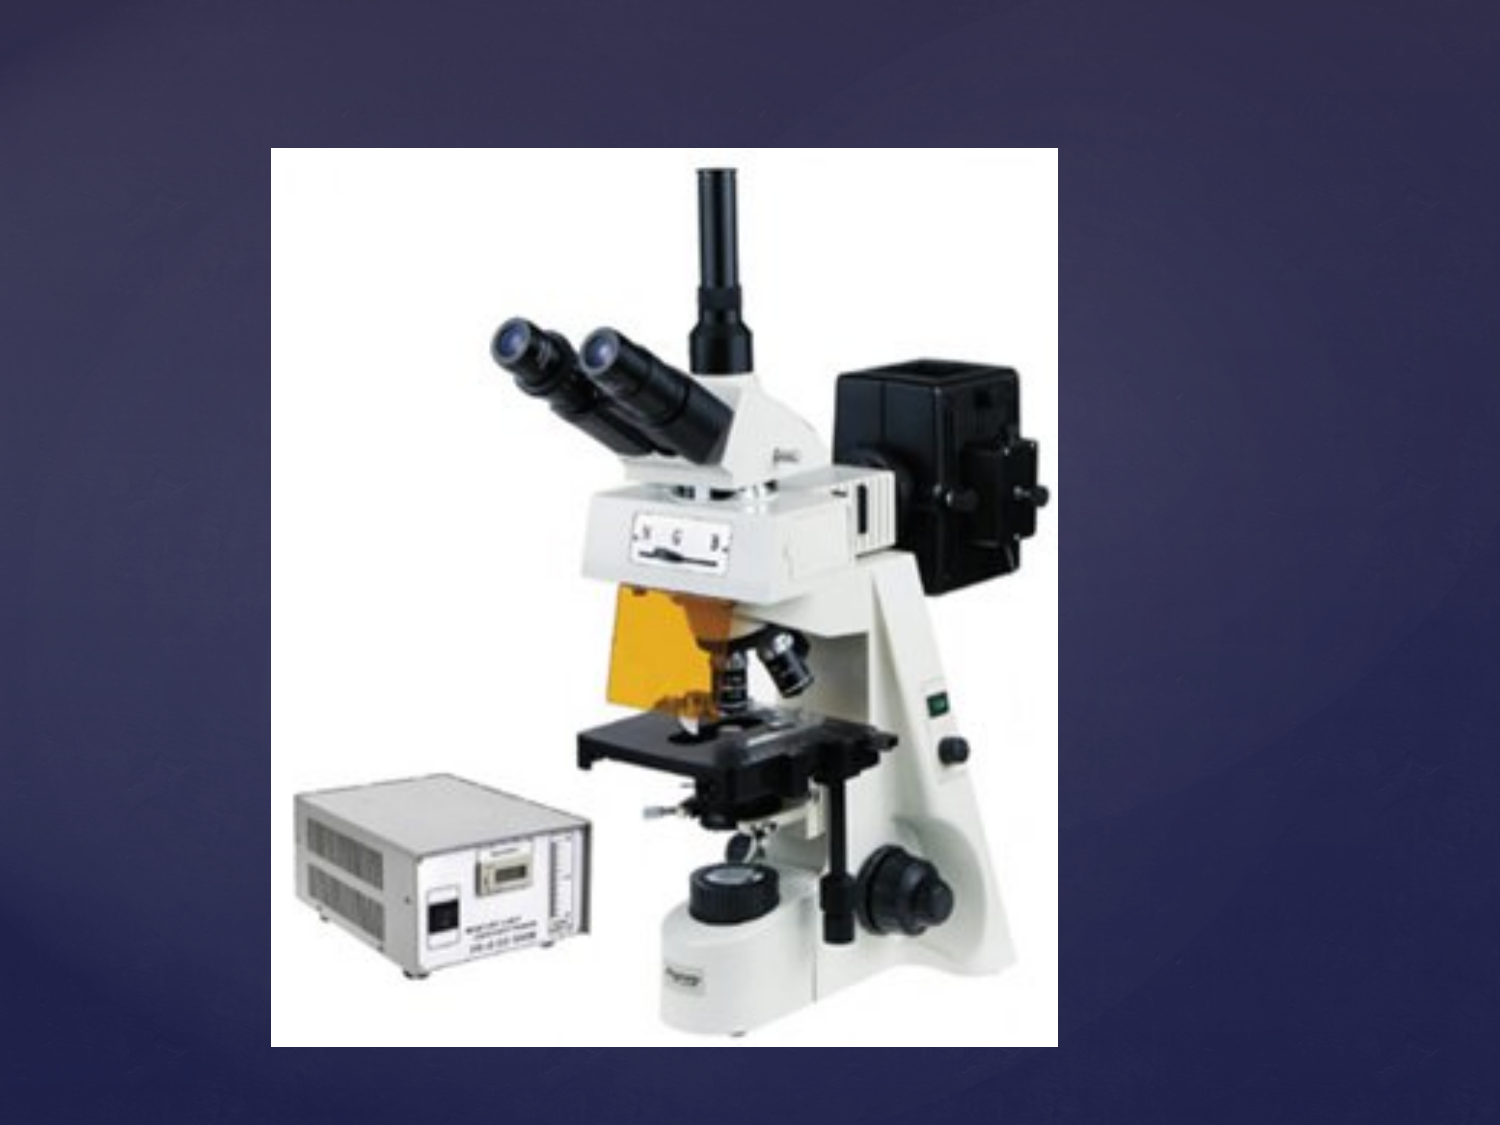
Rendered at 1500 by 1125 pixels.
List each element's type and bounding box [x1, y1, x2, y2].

picture [270, 148, 1058, 1048]
